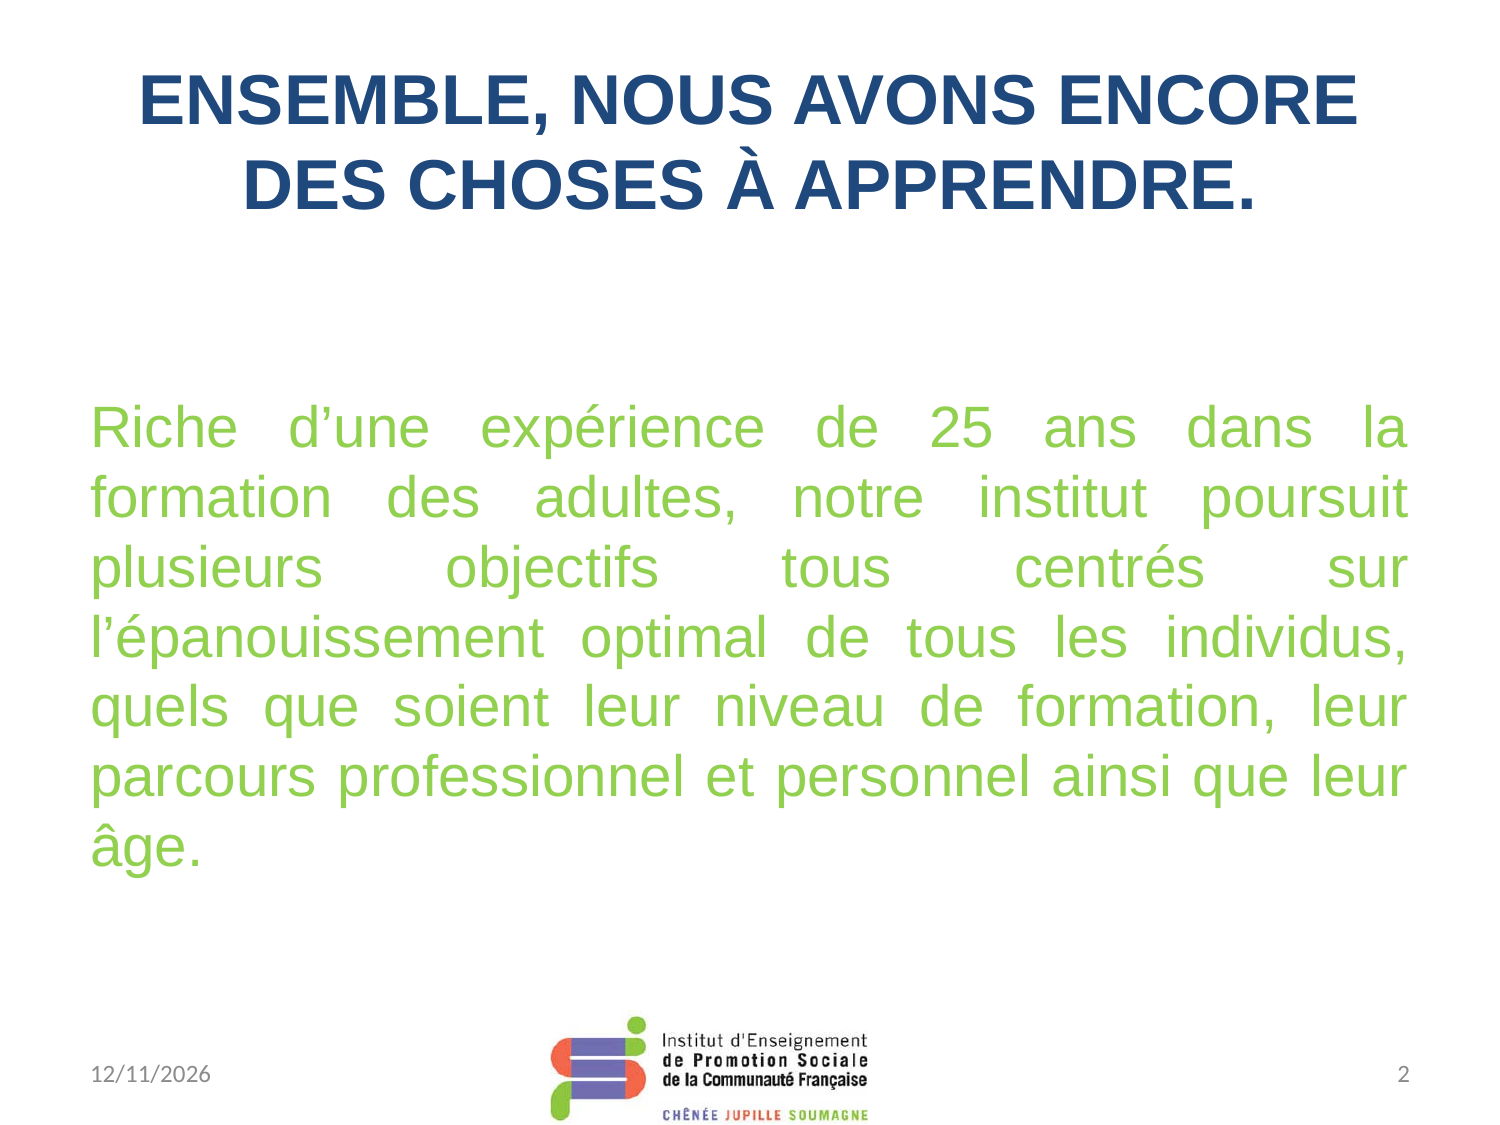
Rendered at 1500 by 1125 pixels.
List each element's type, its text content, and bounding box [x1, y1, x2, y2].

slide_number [75, 1042, 425, 1103]
slide_number 2 [1074, 1042, 1425, 1103]
list Riche d’une expérience de 25 ans dans la formation des adultes, notre institut poursuit plusieurs objectifs tous centrés sur l’épanouissement optimal de tous les individus, quels que soient leur niveau de formation, leur parcours professionnel et personnel ainsi que leur âge. [75, 262, 1425, 1005]
picture [550, 1010, 868, 1125]
title Ensemble, nous avons encore des choses à apprendre. [75, 45, 1425, 233]
